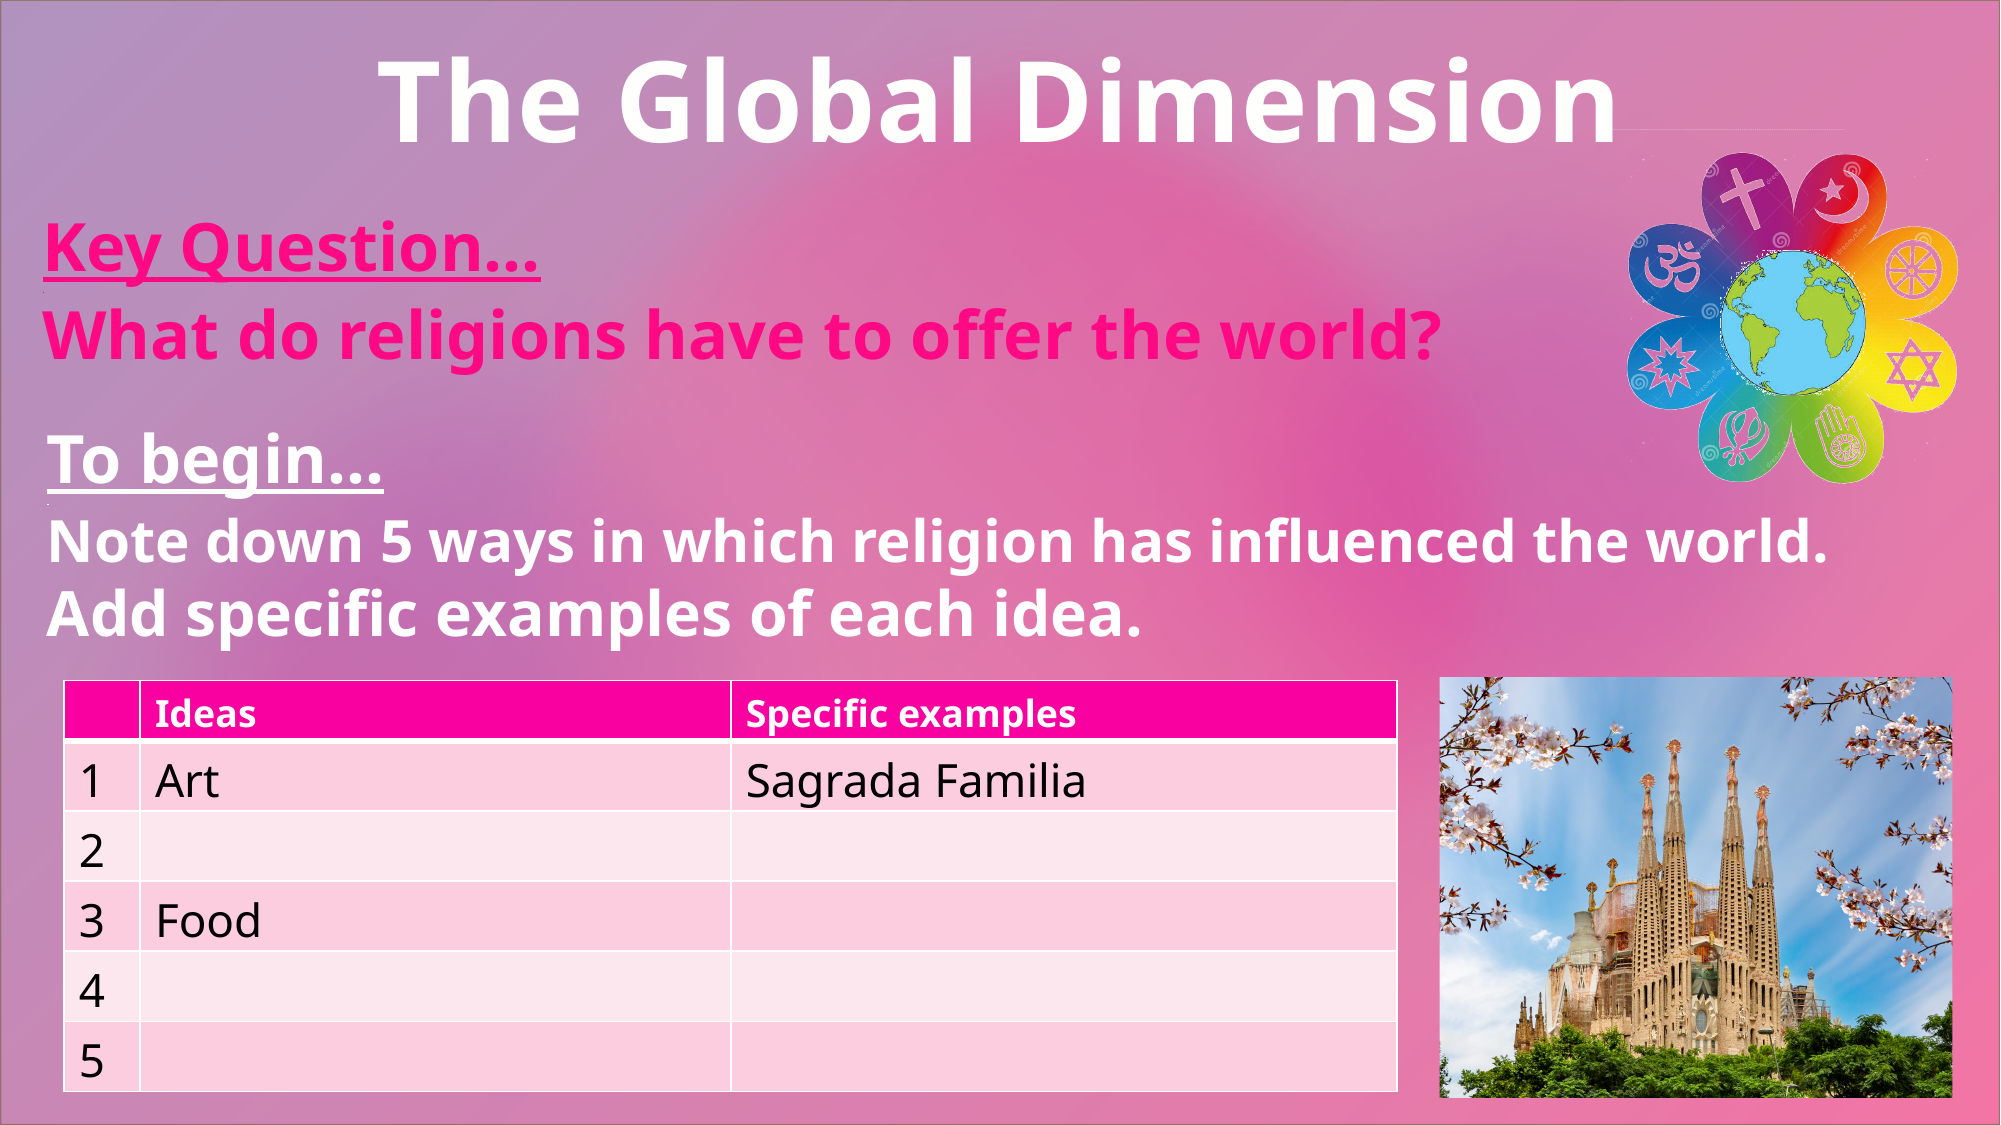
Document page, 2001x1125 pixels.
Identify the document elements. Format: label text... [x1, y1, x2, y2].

table_header [65, 681, 139, 738]
text_box The Global Dimension [361, 22, 1638, 173]
table_cell Art [141, 744, 730, 810]
table_header Specific examples [732, 681, 1396, 738]
table_cell 1 [65, 744, 139, 810]
text_box To begin… Note down 5 ways in which religion has influenced the world. Add specific examples of each idea. [32, 409, 2000, 657]
table_cell 2 [65, 812, 139, 880]
table_cell [732, 952, 1396, 1021]
picture [1604, 129, 1982, 503]
table_cell 4 [65, 952, 139, 1021]
text_box Key Question… What do religions have to offer the world? [27, 197, 1604, 380]
table_cell [732, 1022, 1396, 1091]
table_cell Sagrada Familia [732, 744, 1396, 810]
table_cell [141, 952, 730, 1021]
table_cell [732, 812, 1396, 880]
table_cell [732, 882, 1396, 950]
table_header Ideas [141, 681, 730, 738]
table_cell [141, 812, 730, 880]
table_cell [141, 1022, 730, 1091]
table_cell Food [141, 882, 730, 950]
picture [1439, 677, 1953, 1098]
table_cell 5 [65, 1022, 139, 1091]
table_cell 3 [65, 882, 139, 950]
